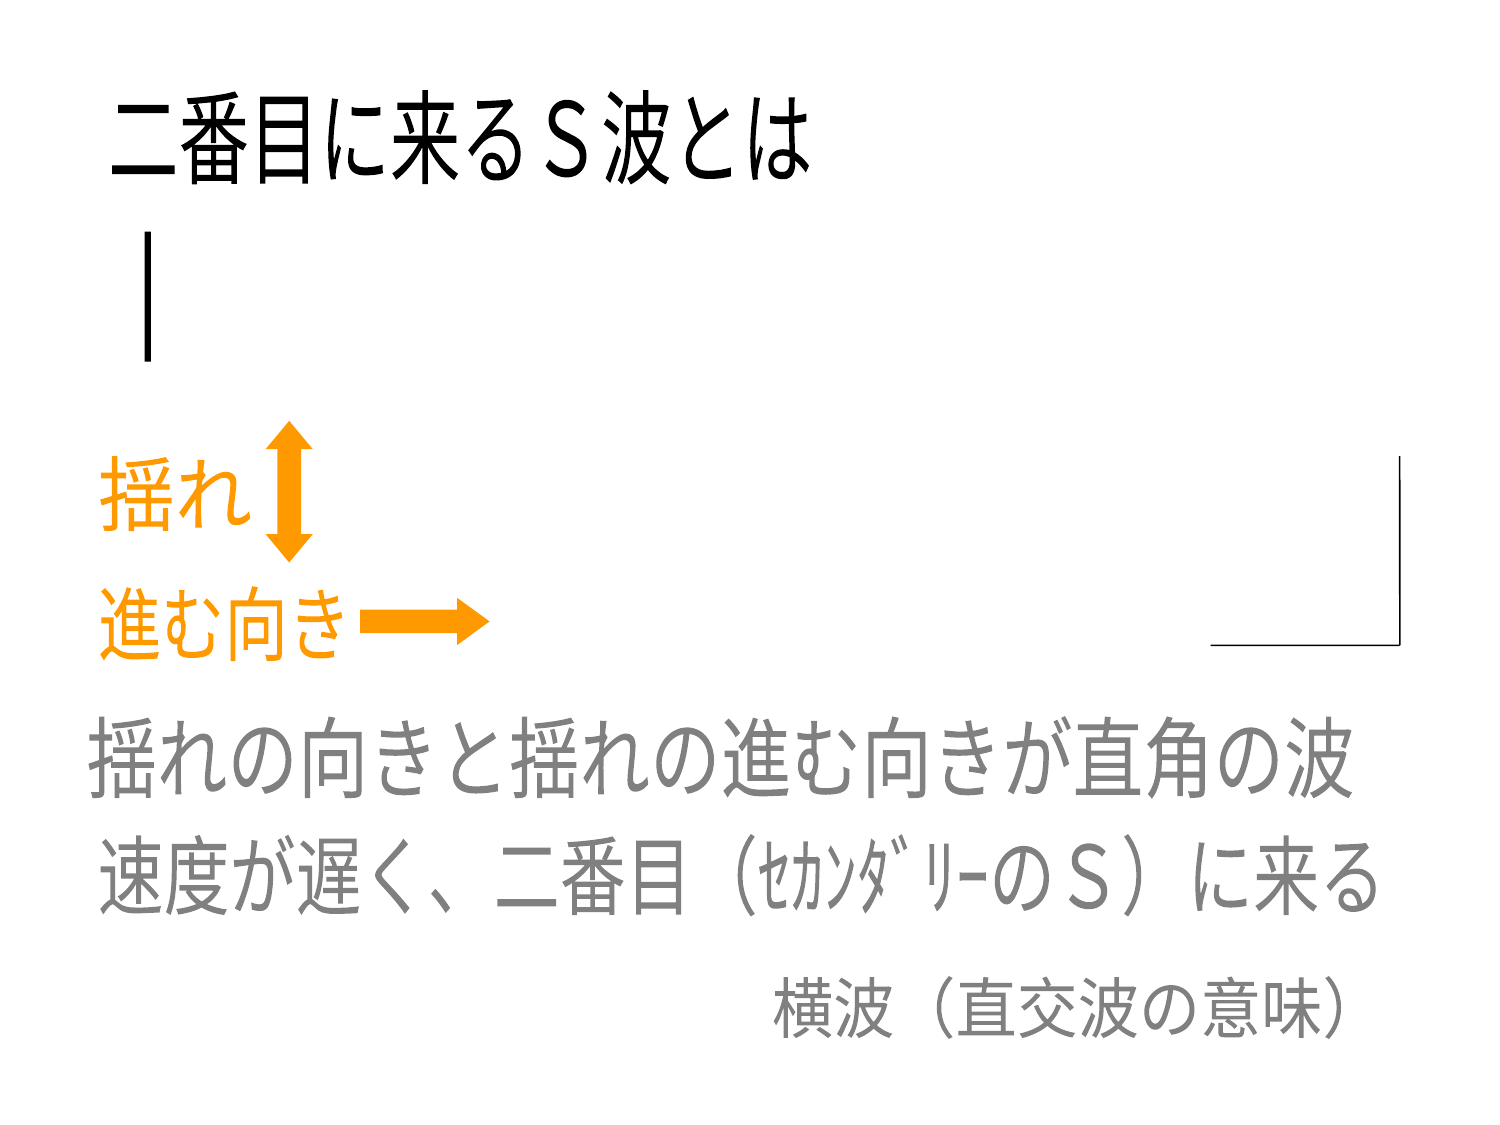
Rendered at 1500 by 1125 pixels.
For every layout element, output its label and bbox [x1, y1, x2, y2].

text_box [1210, 455, 1400, 646]
text_box [360, 597, 490, 646]
text_box [265, 420, 313, 563]
